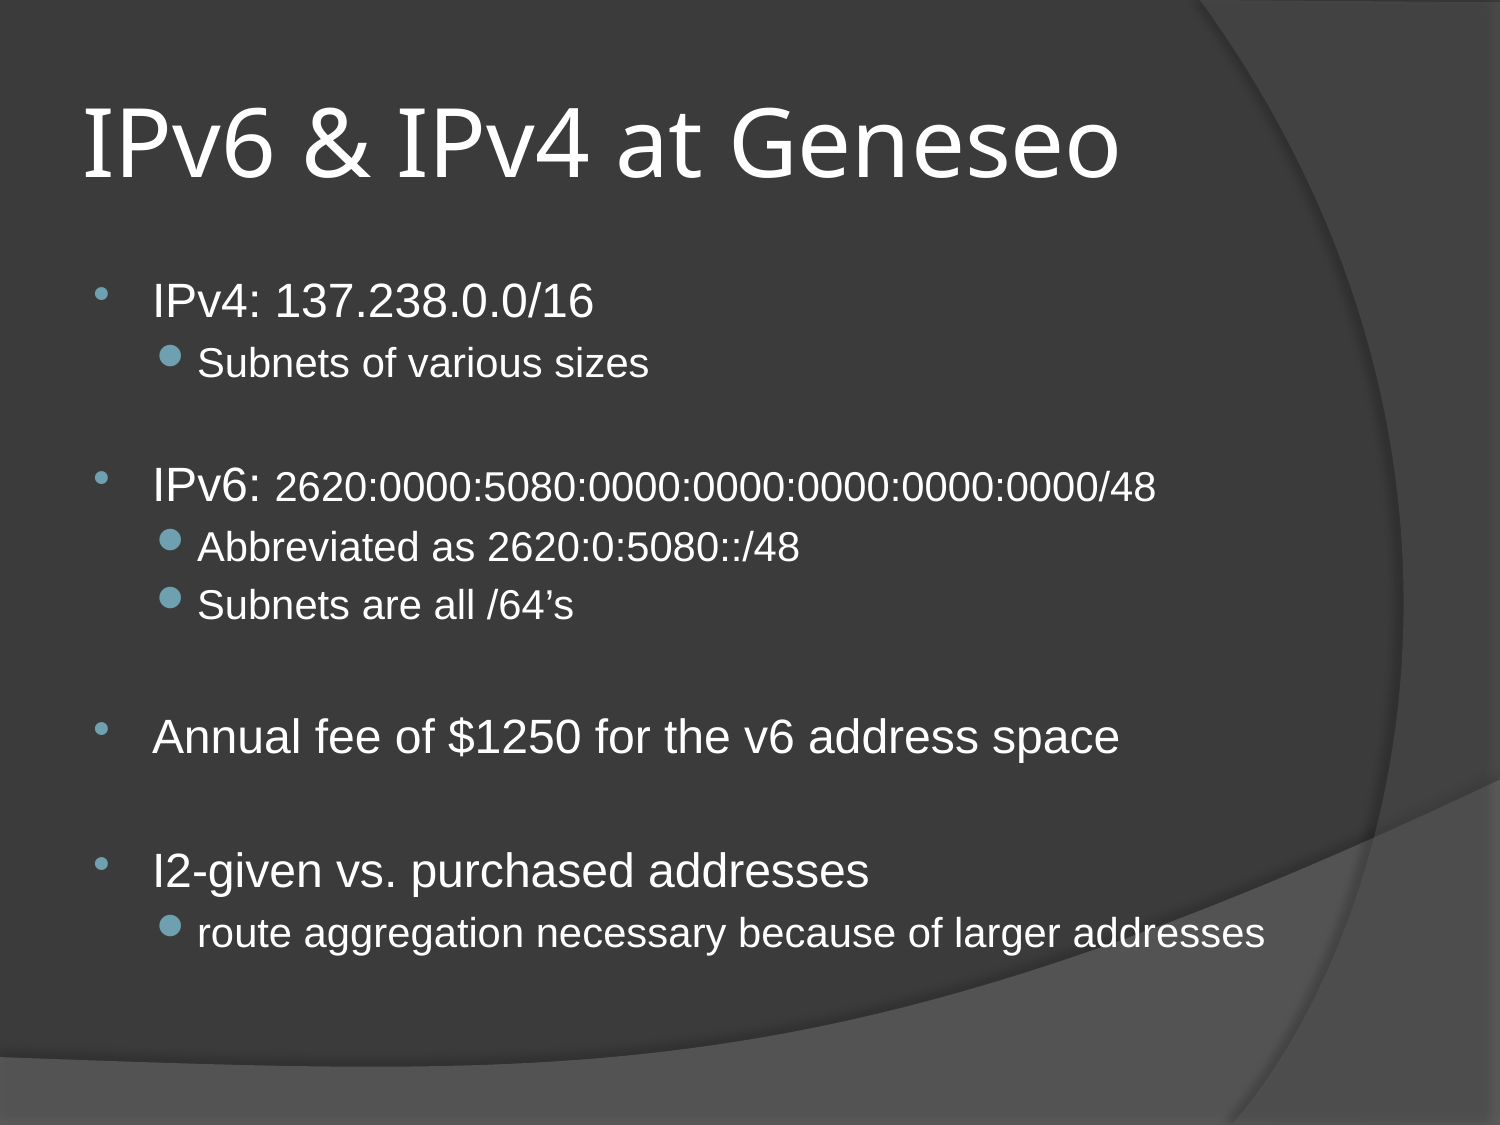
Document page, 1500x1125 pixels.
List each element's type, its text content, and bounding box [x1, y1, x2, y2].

list IPv4: 137.238.0.0/16 Subnets of various sizes IPv6: 2620:0000:5080:0000:0000:0000:0000:0000/48 Abbreviated as 2620:0:5080::/48 Subnets are all /64’s Annual fee of $1250 for the v6 address space I2-given vs. purchased addresses route aggregation necessary because of larger addresses [75, 262, 1300, 1005]
title IPv6 & IPv4 at Geneseo [75, 45, 1300, 233]
